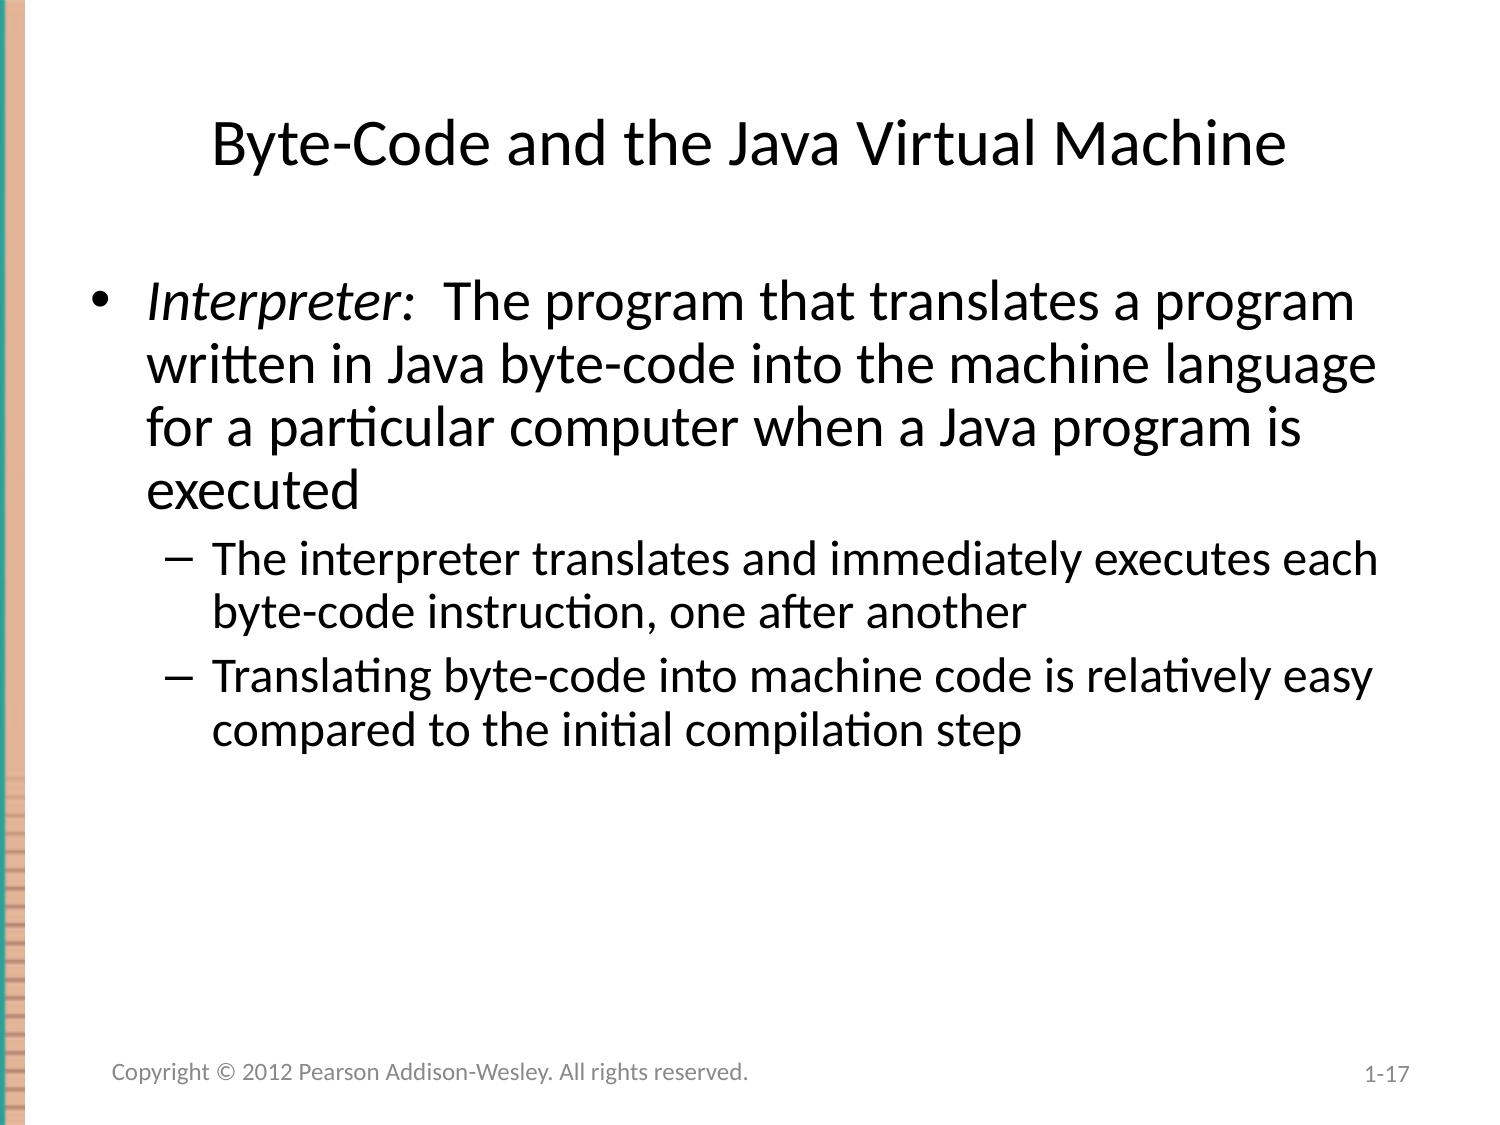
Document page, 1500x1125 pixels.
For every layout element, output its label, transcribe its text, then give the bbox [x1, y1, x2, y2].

footer Copyright © 2012 Pearson Addison-Wesley. All rights reserved. [75, 1040, 788, 1100]
slide_number 1-17 [1074, 1042, 1425, 1103]
list Interpreter: The program that translates a program written in Java byte-code into the machine language for a particular computer when a Java program is executed The interpreter translates and immediately executes each byte-code instruction, one after another Translating byte-code into machine code is relatively easy compared to the initial compilation step [74, 262, 1426, 1006]
picture [0, 0, 25, 1125]
title Byte-Code and the Java Virtual Machine [74, 44, 1426, 233]
